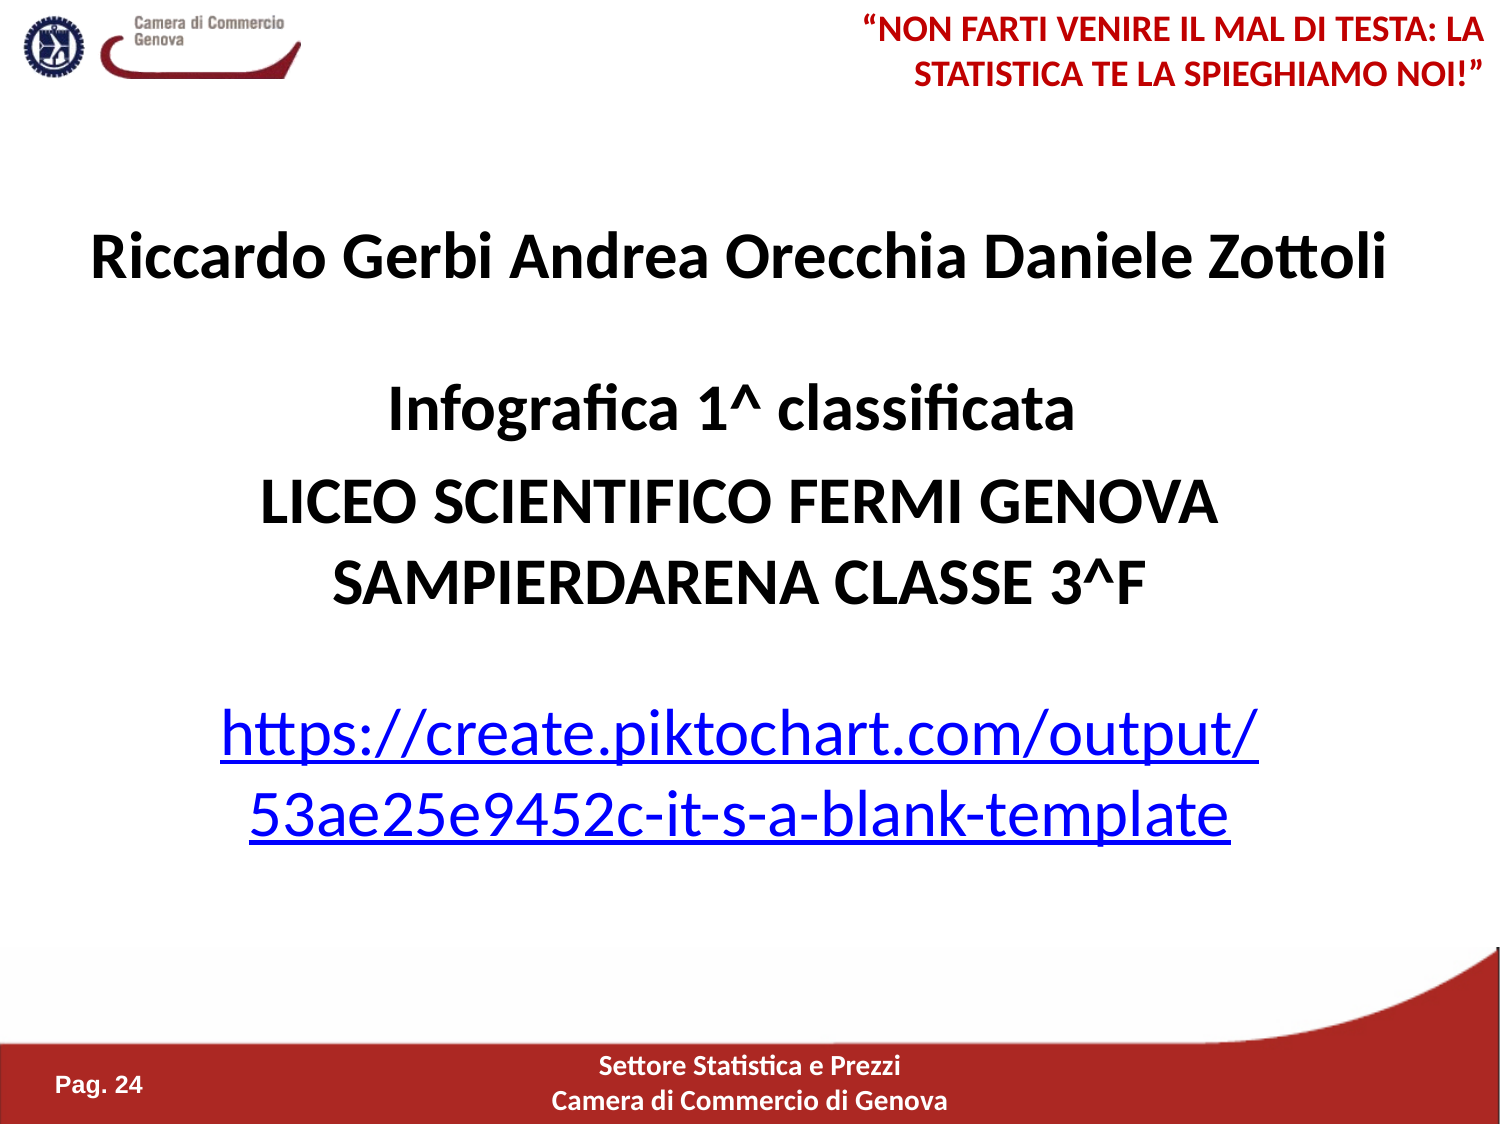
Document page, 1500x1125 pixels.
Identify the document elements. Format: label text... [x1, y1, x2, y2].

text_box “NON FARTI VENIRE IL MAL DI TESTA: LA STATISTICA TE LA SPIEGHIAMO NOI!” [714, 0, 1500, 102]
picture [0, 946, 1500, 1124]
picture [0, 0, 301, 79]
list Riccardo Gerbi Andrea Orecchia Daniele Zottoli Infografica 1^ classificata LICEO SCIENTIFICO FERMI GENOVA SAMPIERDARENA CLASSE 3^F https://create.piktochart.com/output/53ae25e9452c-it-s-a-blank-template [64, 204, 1415, 945]
